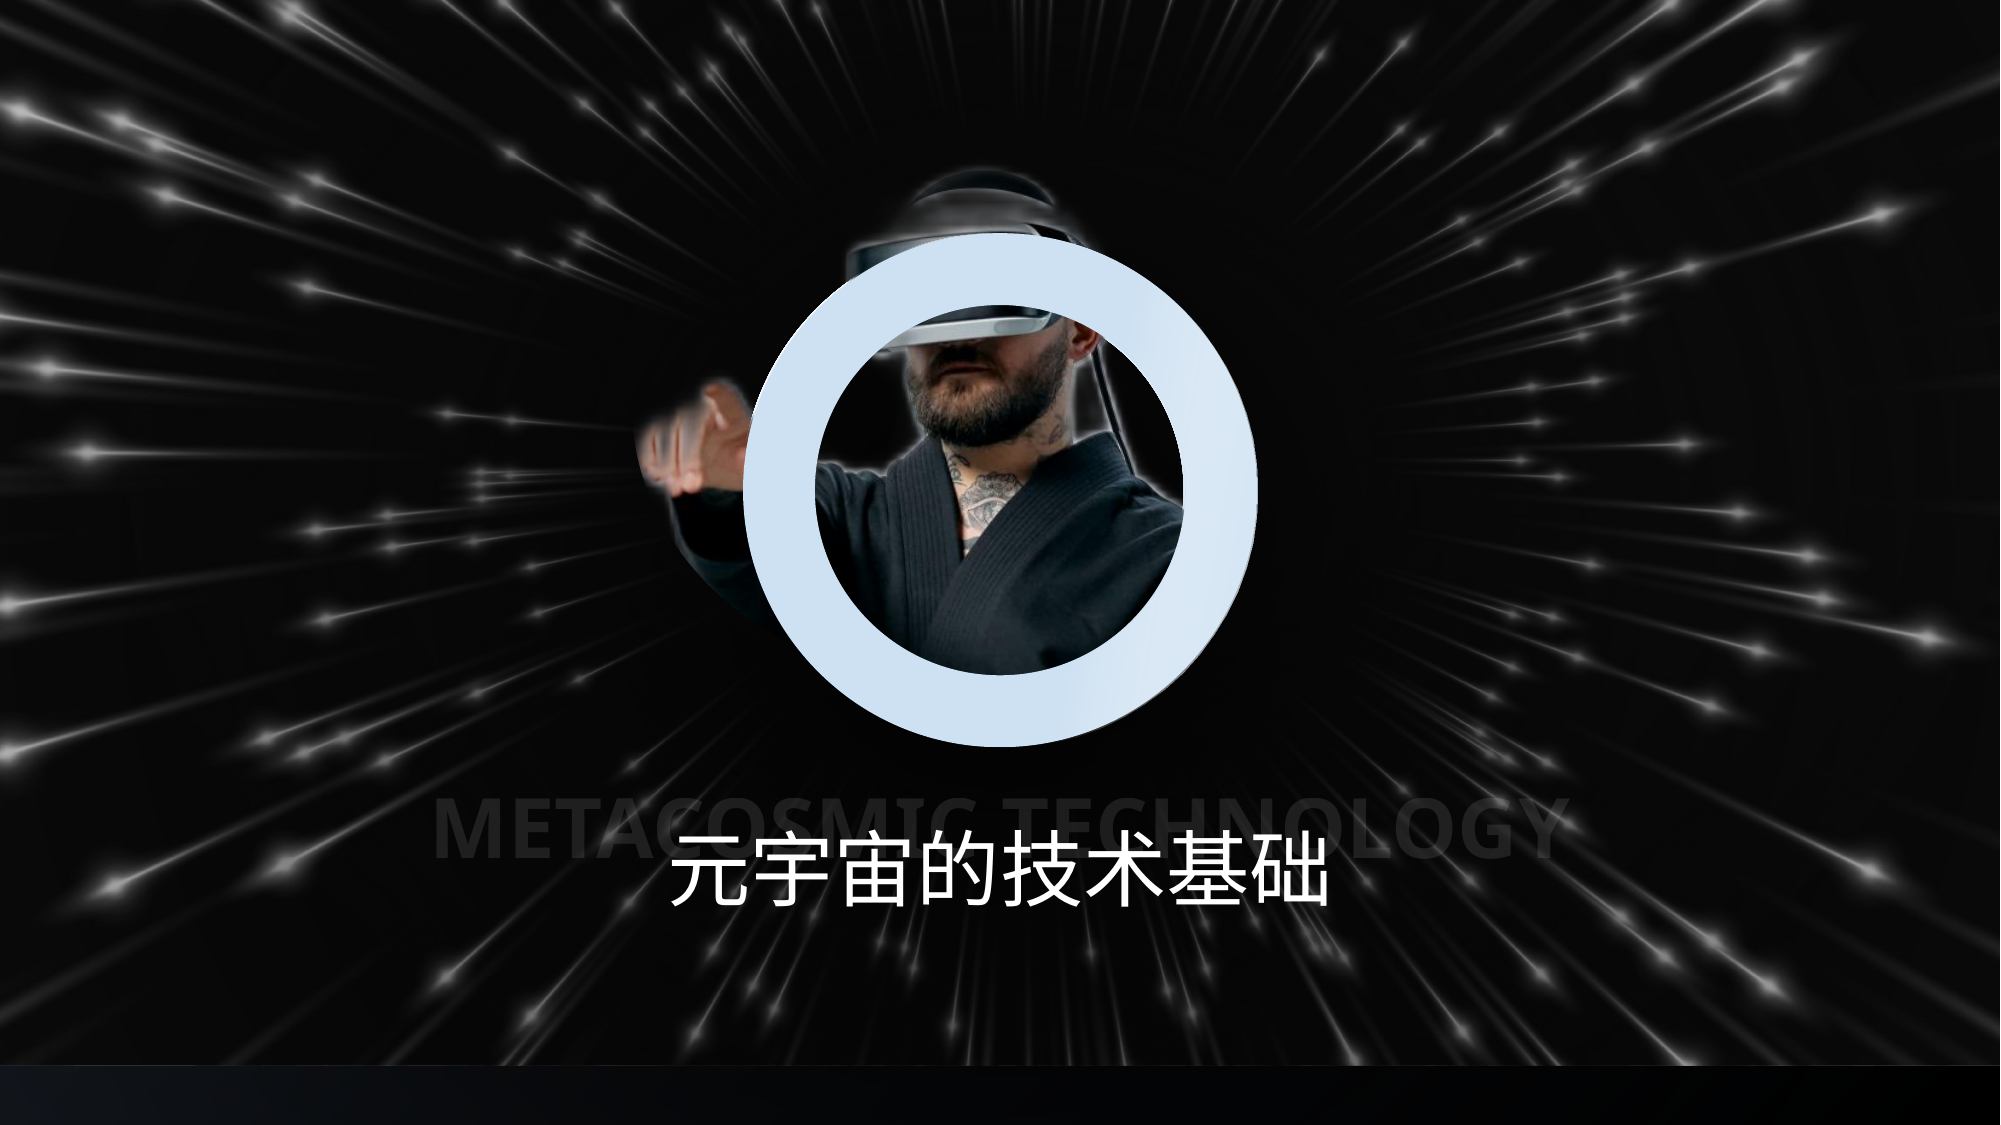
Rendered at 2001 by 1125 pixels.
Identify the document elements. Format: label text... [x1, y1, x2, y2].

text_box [631, 132, 1258, 749]
text_box Metacosmic Technology [281, 768, 1719, 883]
text_box 元宇宙的技术基础 [581, 809, 1419, 925]
